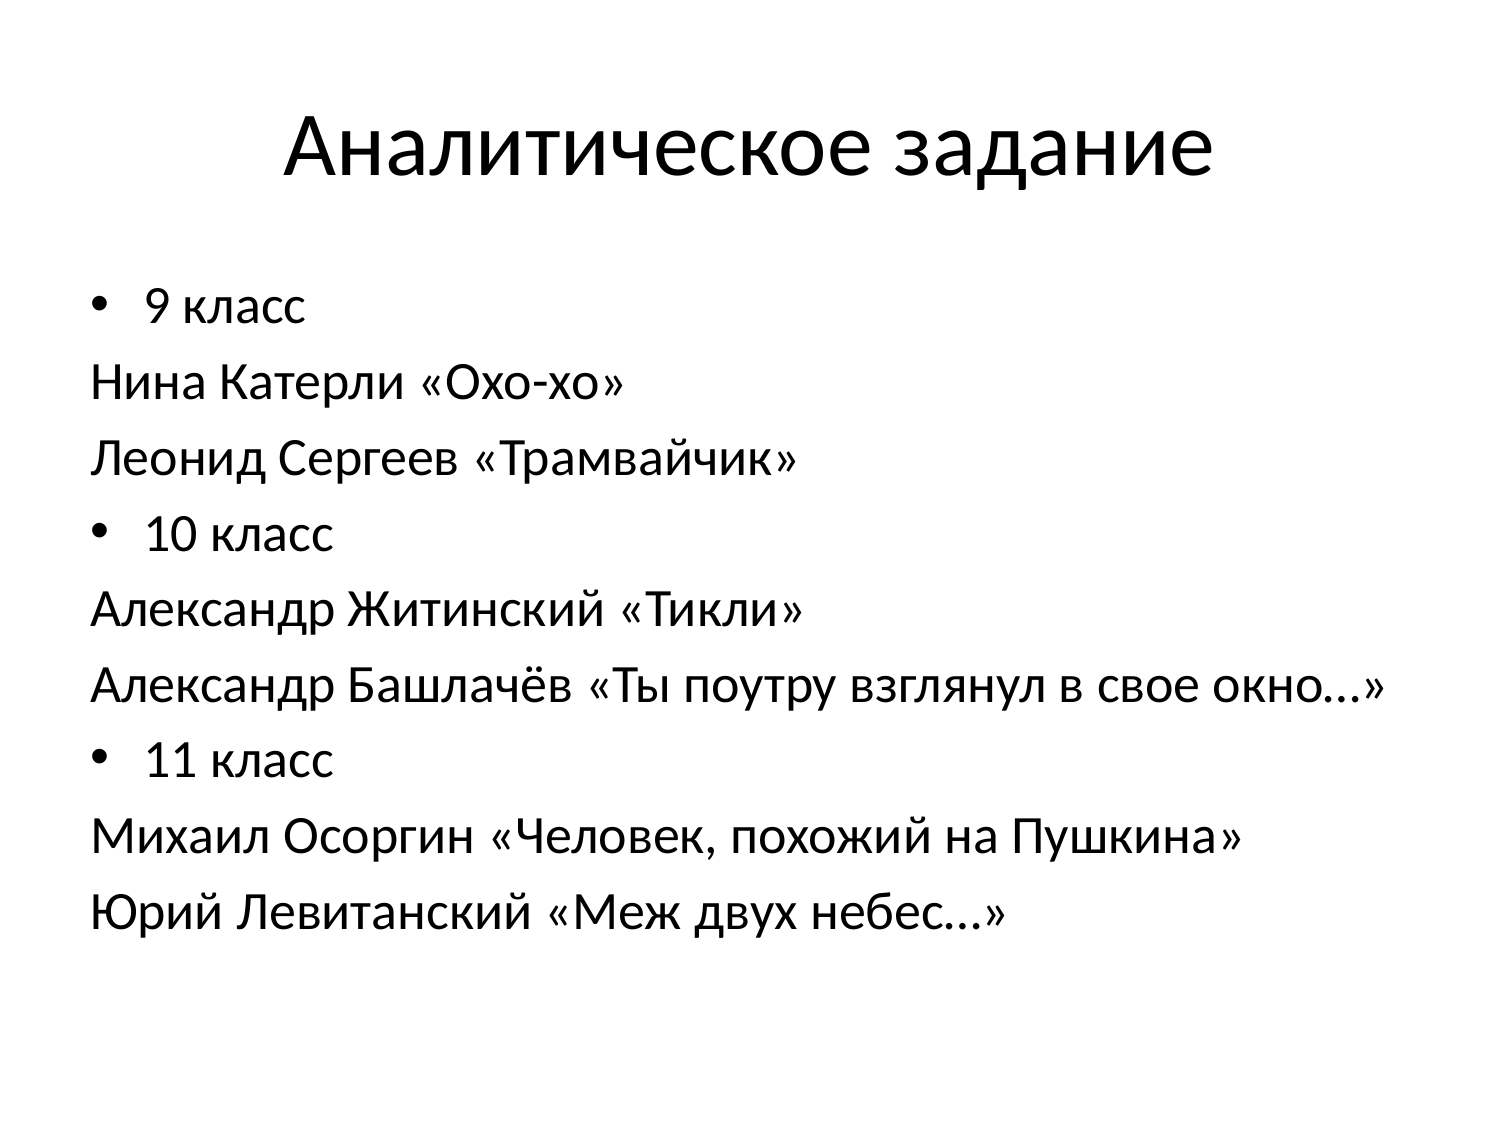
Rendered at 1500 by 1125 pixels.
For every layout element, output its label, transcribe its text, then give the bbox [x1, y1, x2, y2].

list 9 класс Нина Катерли «Охо-хо» Леонид Сергеев «Трамвайчик» 10 класс Александр Житинский «Тикли» Александр Башлачёв «Ты поутру взглянул в свое окно…» 11 класс Михаил Осоргин «Человек, похожий на Пушкина» Юрий Левитанский «Меж двух небес…» [75, 262, 1425, 1005]
title Аналитическое задание [75, 45, 1425, 233]
